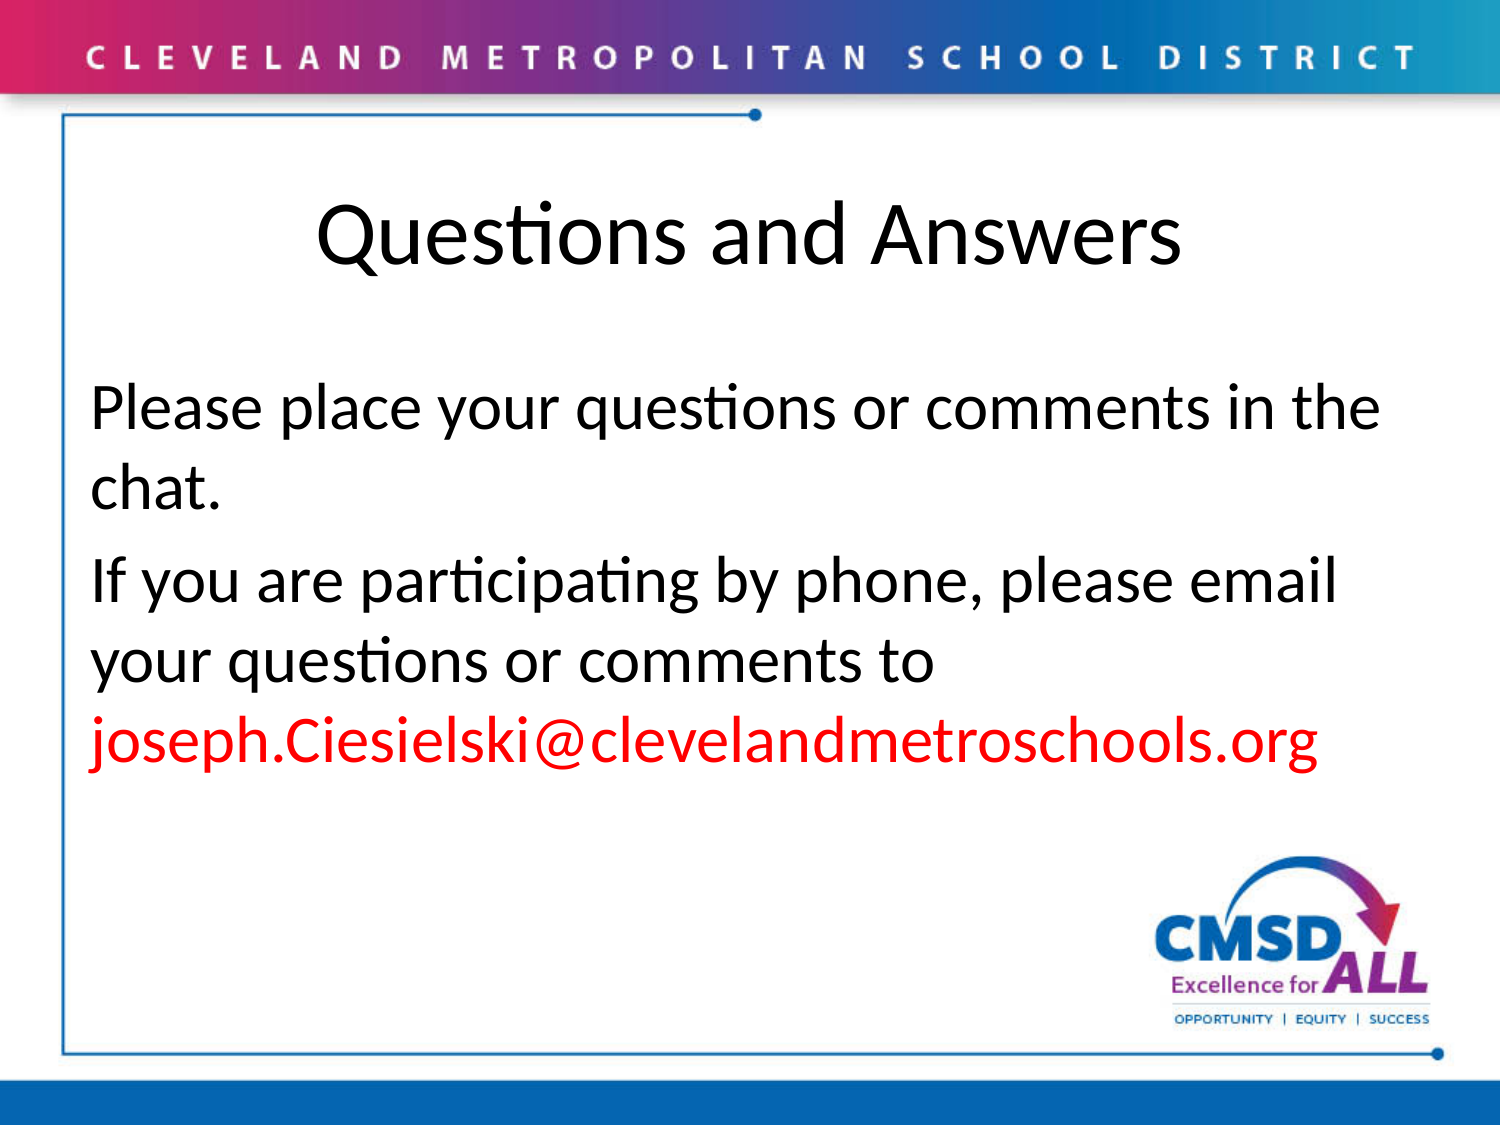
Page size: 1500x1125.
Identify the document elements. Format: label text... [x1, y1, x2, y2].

list Please place your questions or comments in the chat. If you are participating by phone, please email your questions or comments to joseph.Ciesielski@clevelandmetroschools.org [75, 355, 1425, 991]
picture [0, 0, 1500, 1125]
title Questions and Answers [75, 134, 1425, 322]
